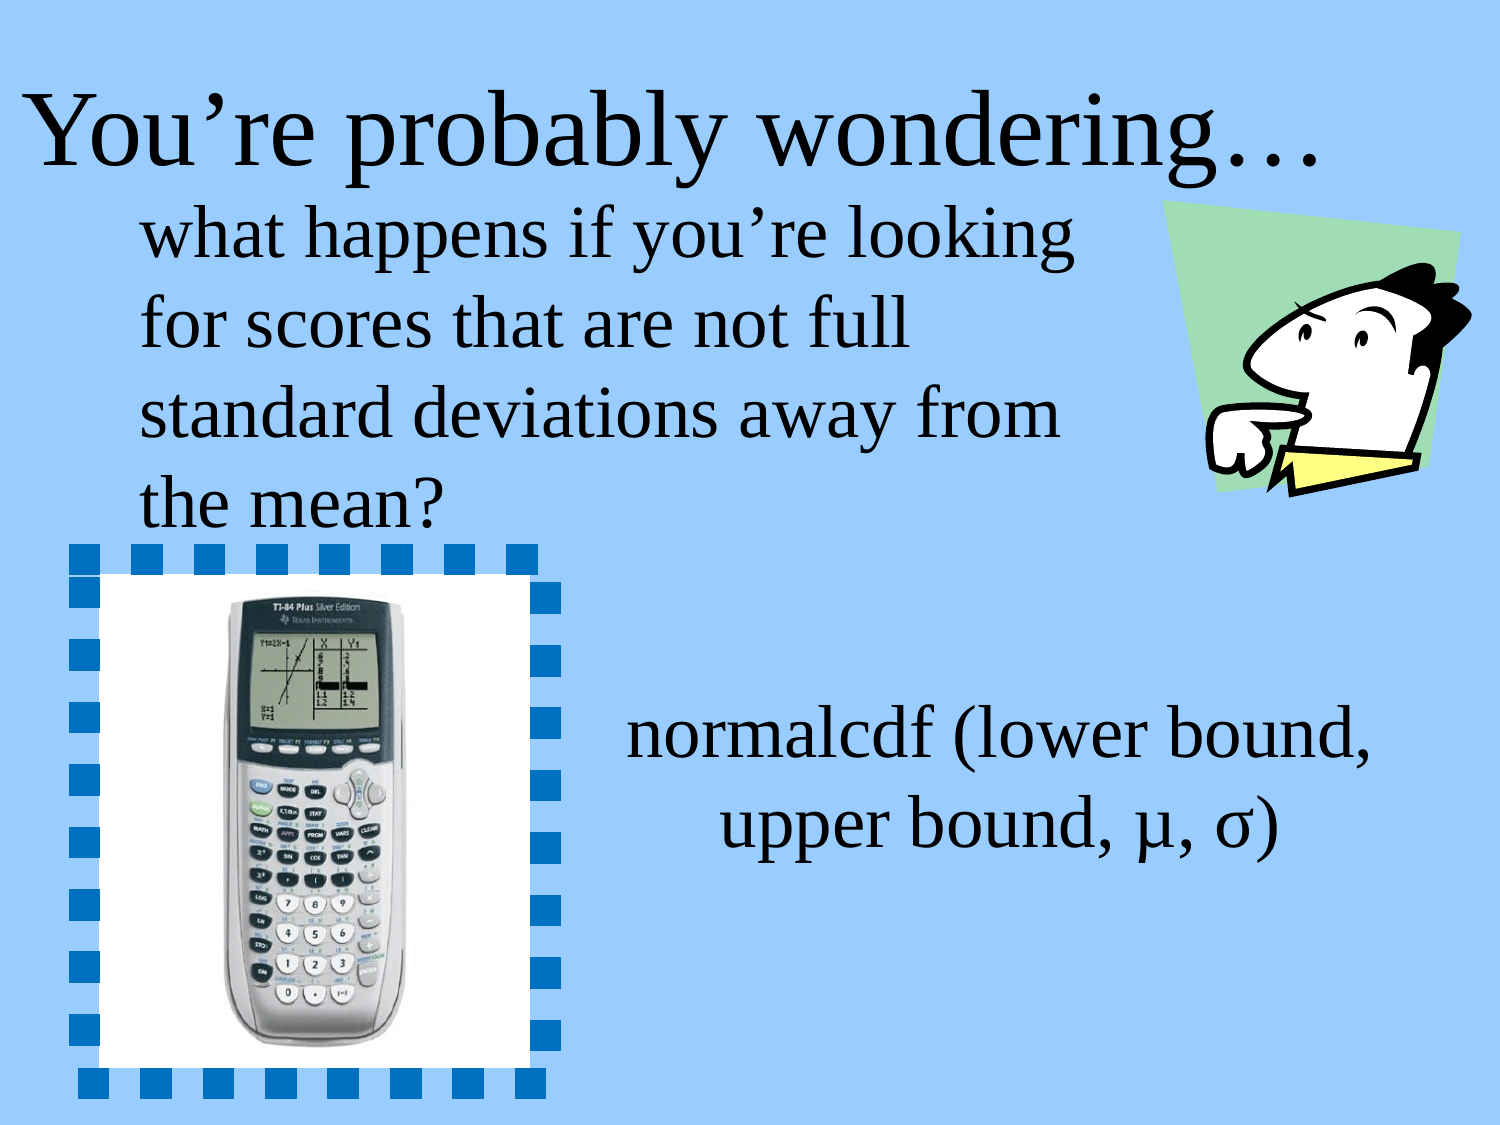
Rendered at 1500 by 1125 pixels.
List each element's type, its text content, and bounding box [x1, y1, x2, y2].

text_box [163, 550, 194, 573]
text_box what happens if you’re looking for scores that are not full standard deviations away from the mean? [124, 240, 1175, 550]
text_box [475, 550, 506, 573]
text_box [225, 550, 256, 573]
text_box [531, 506, 1400, 800]
picture [99, 574, 531, 1068]
text_box [413, 550, 444, 573]
picture [1162, 199, 1476, 498]
text_box [350, 550, 381, 573]
text_box You’re probably wondering… [0, 49, 1350, 240]
text_box [288, 550, 319, 573]
text_box normalcdf (lower bound, upper bound, µ, σ) [562, 674, 1438, 870]
text_box [49, 349, 131, 800]
